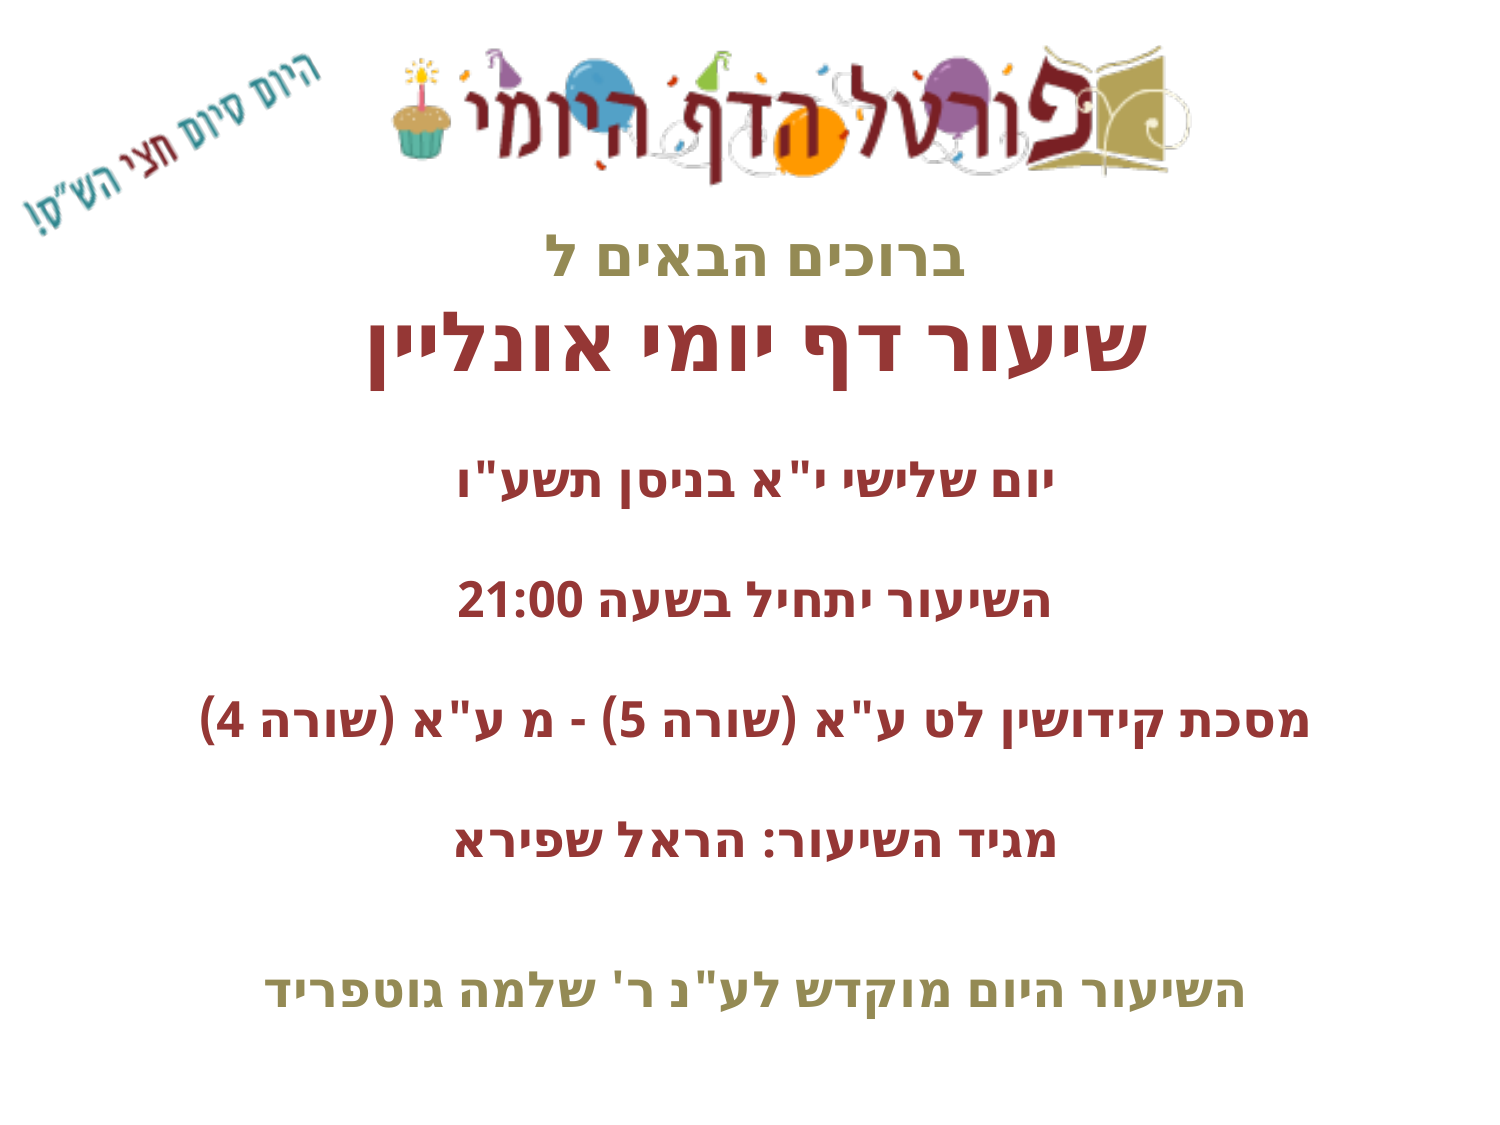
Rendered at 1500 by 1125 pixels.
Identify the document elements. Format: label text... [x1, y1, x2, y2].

text_box ברוכים הבאים ל שיעור דף יומי אונליין יום שלישי י"א בניסן תשע"ו השיעור יתחיל בשעה 21:00 מסכת קידושין לט ע"א (שורה 5) - מ ע"א (שורה 4) מגיד השיעור: הראל שפירא השיעור היום מוקדש לע"נ ר' שלמה גוטפריד [64, 210, 1447, 1026]
picture [385, 45, 1200, 197]
picture [0, 9, 357, 282]
